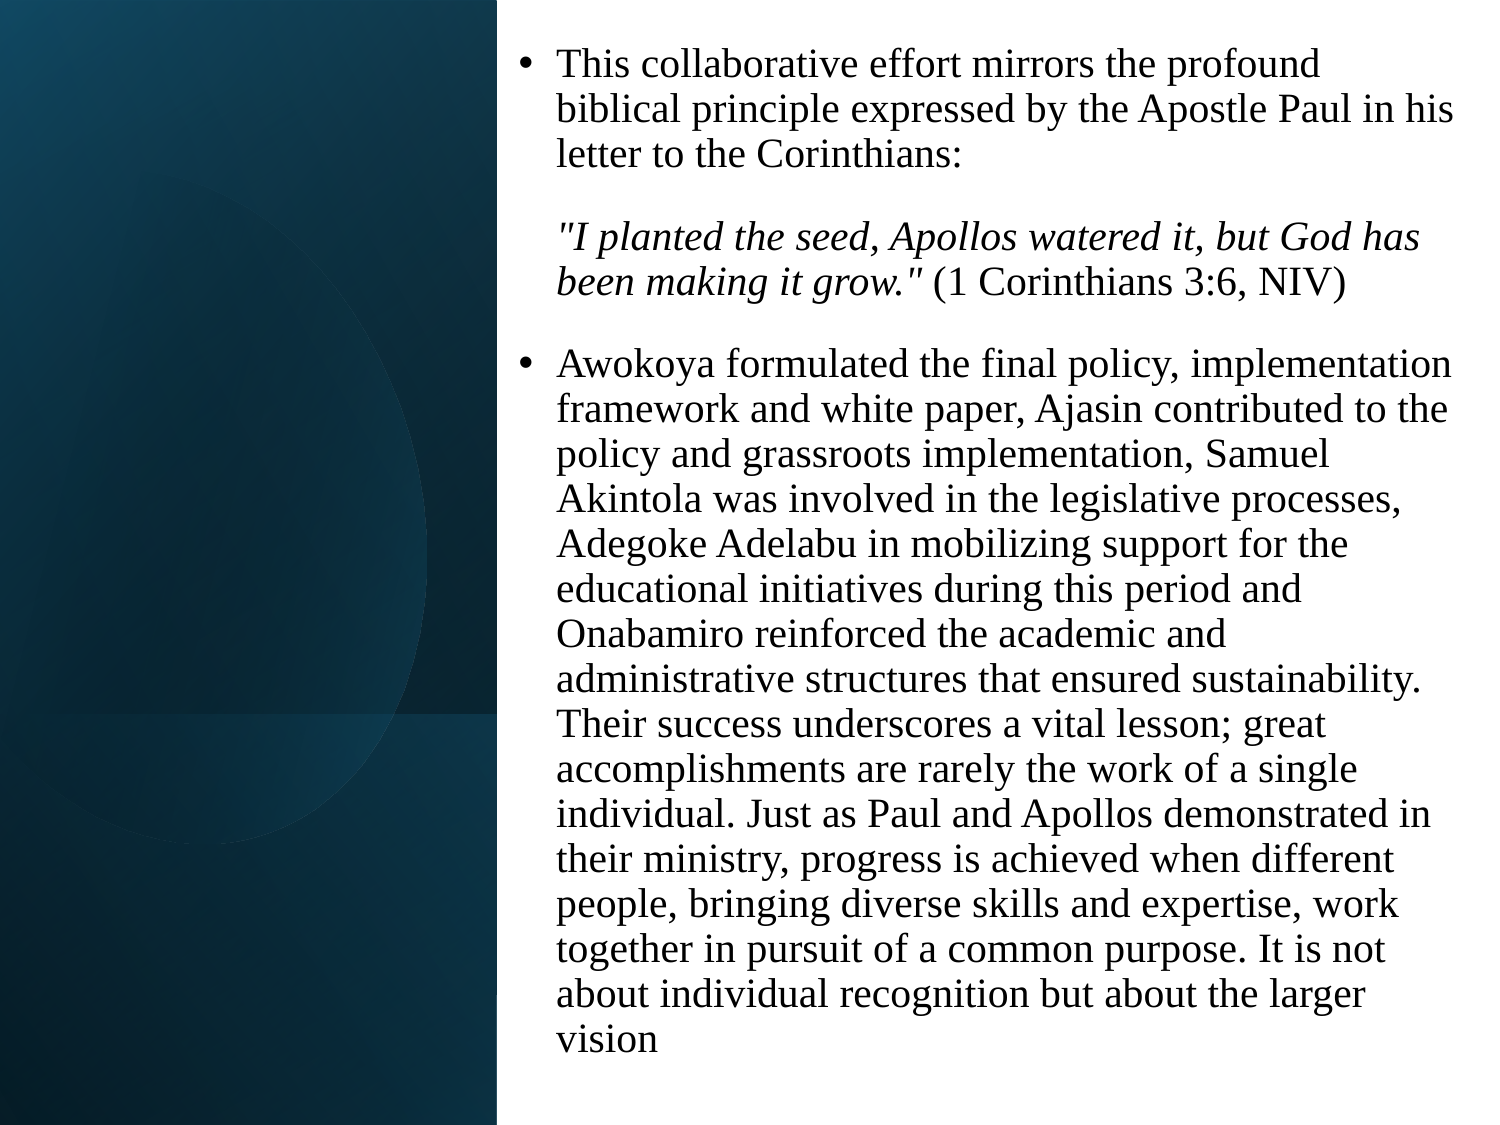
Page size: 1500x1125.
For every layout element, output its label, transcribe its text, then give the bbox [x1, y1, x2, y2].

text_box [0, 0, 498, 1125]
text_box [498, 0, 1500, 1125]
list This collaborative effort mirrors the profound biblical principle expressed by the Apostle Paul in his letter to the Corinthians: "I planted the seed, Apollos watered it, but God has been making it grow." (1 Corinthians 3:6, NIV) Awokoya formulated the final policy, implementation framework and white paper, Ajasin contributed to the policy and grassroots implementation, Samuel Akintola was involved in the legislative processes, Adegoke Adelabu in mobilizing support for the educational initiatives during this period and Onabamiro reinforced the academic and administrative structures that ensured sustainability. Their success underscores a vital lesson; great accomplishments are rarely the work of a single individual. Just as Paul and Apollos demonstrated in their ministry, progress is achieved when different people, bringing diverse skills and expertise, work together in pursuit of a common purpose. It is not about individual recognition but about the larger vision [503, 1, 1470, 1103]
